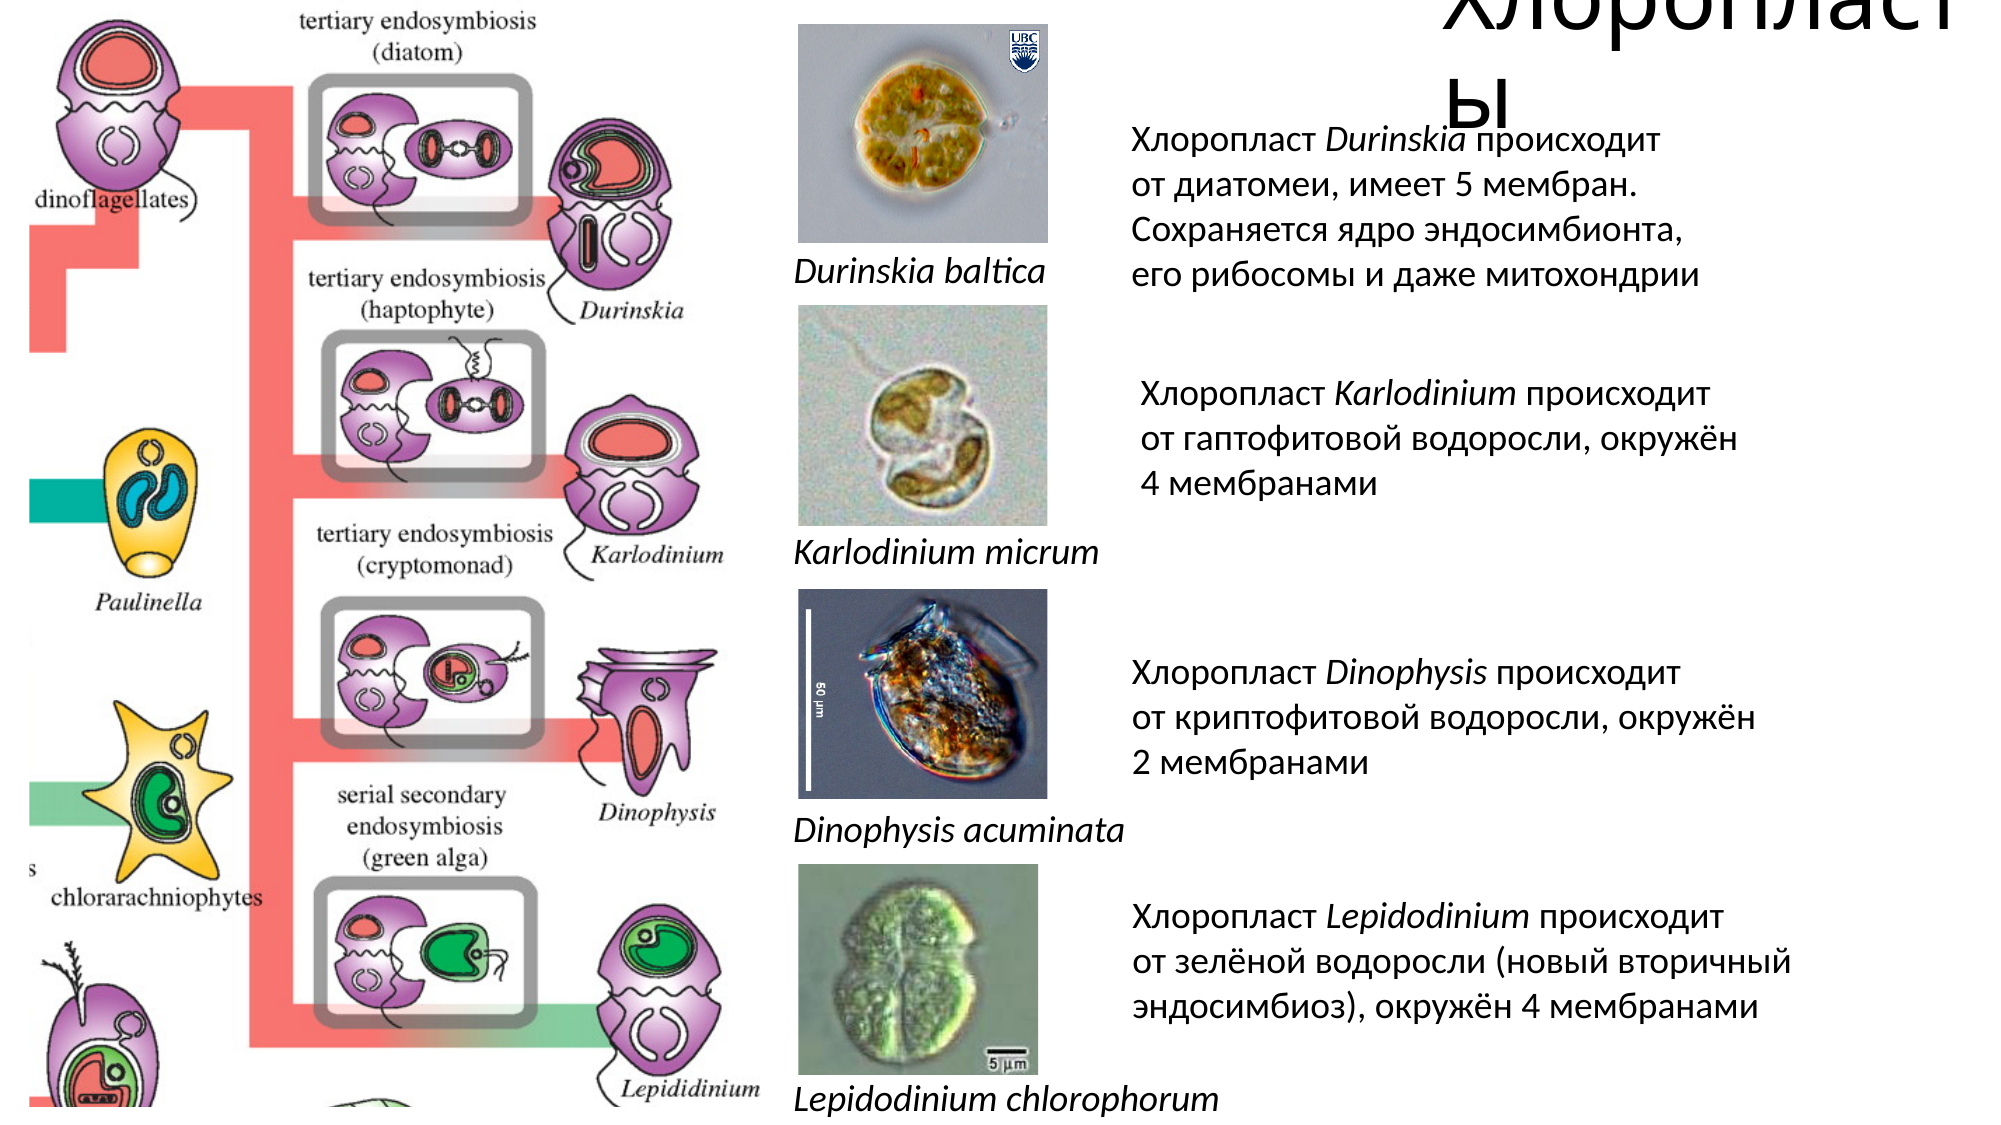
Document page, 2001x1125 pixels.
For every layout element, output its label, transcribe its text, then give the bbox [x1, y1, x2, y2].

picture [798, 589, 1048, 799]
text_box Хлоропласт Dinophysis происходит от криптофитовой водоросли, окружён 2 мембранами [1117, 639, 1772, 790]
picture [798, 305, 1048, 526]
text_box Durinskia baltica [778, 238, 1081, 299]
picture [29, 0, 761, 1107]
text_box Хлоропласт Karlodinium происходит от гаптофитовой водоросли, окружён 4 мембранами [1125, 360, 1754, 511]
text_box Dinophysis acuminata [778, 797, 1161, 858]
text_box Хлоропласт Lepidodinium происходит от зелёной водоросли (новый вторичный эндосимбиоз), окружён 4 мембранами [1117, 883, 1817, 1034]
text_box Karlodinium micrum [778, 519, 1123, 580]
title Хлоропласты [1427, 0, 2000, 117]
text_box Lepidodinium chlorophorum [778, 1066, 1264, 1125]
text_box Хлоропласт Durinskia происходит от диатомеи, имеет 5 мембран. Cохраняется ядро эндосимбионта, его рибосомы и даже митохондрии [1116, 106, 1716, 302]
picture [798, 24, 1048, 243]
picture [798, 864, 1039, 1075]
